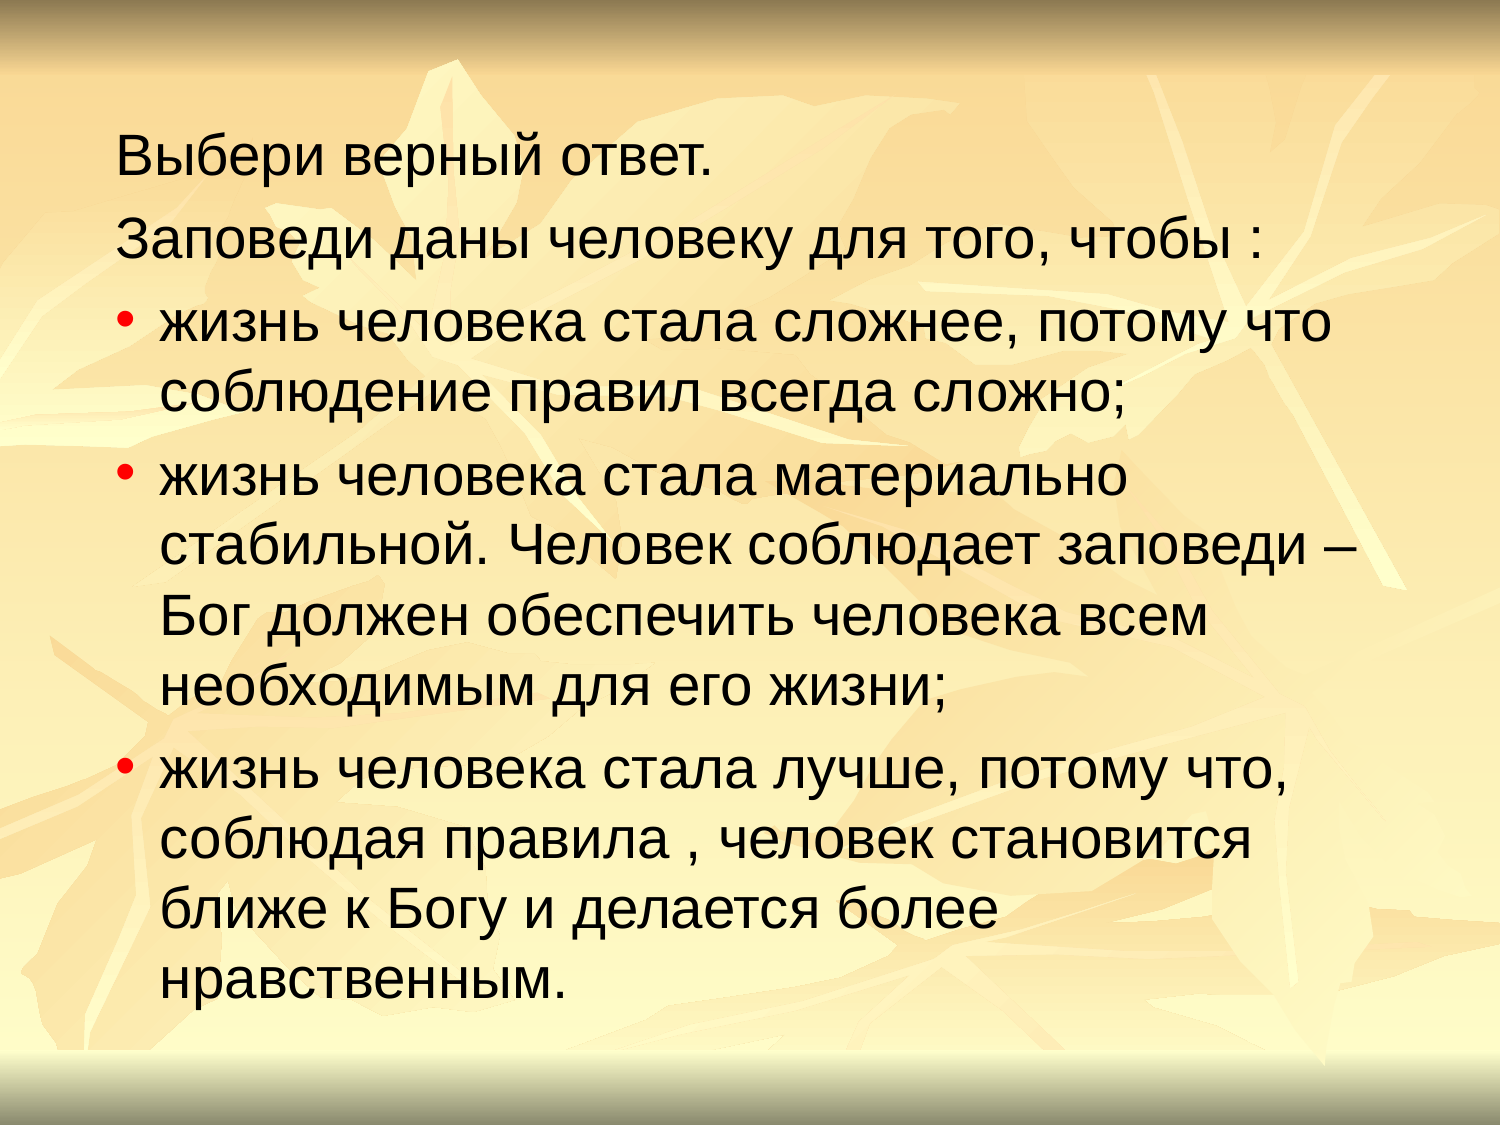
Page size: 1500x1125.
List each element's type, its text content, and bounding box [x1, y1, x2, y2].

list Выбери верный ответ. Заповеди даны человеку для того, чтобы : жизнь человека стала сложнее, потому что соблюдение правил всегда сложно; жизнь человека стала материально стабильной. Человек соблюдает заповеди – Бог должен обеспечить человека всем необходимым для его жизни; жизнь человека стала лучше, потому что, соблюдая правила , человек становится ближе к Богу и делается более нравственным. [88, 101, 1437, 1047]
